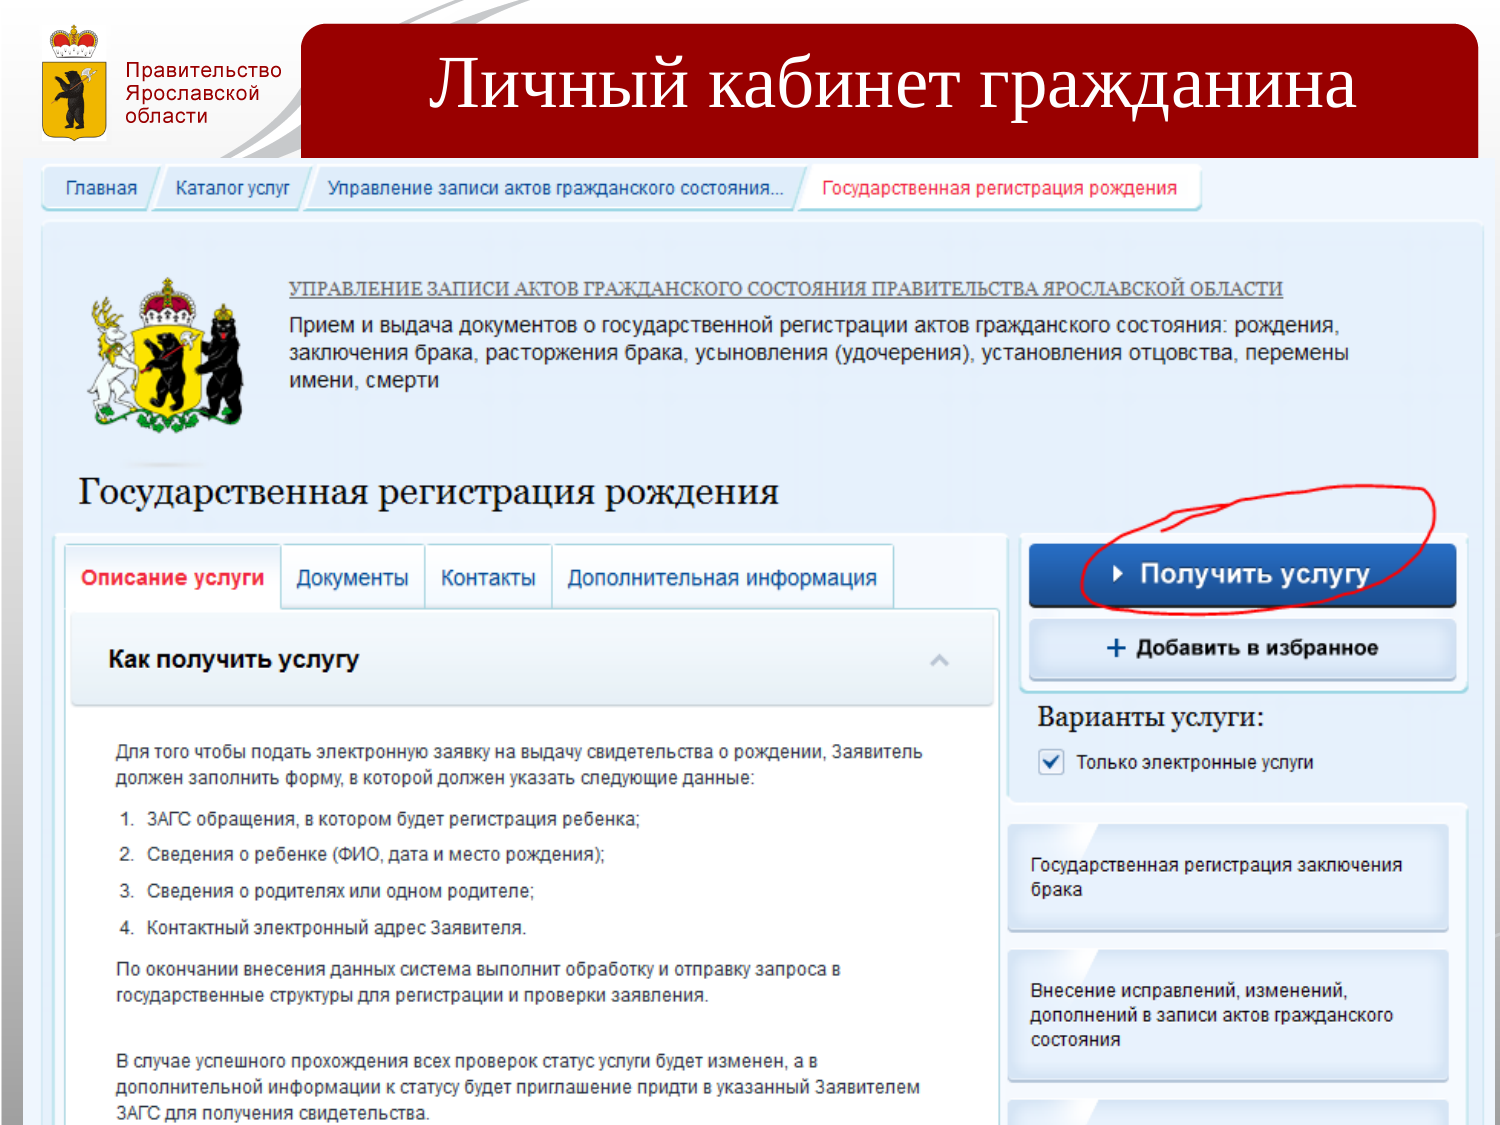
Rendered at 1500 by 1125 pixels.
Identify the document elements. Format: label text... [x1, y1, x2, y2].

text_box Личный кабинет гражданина [348, 0, 1441, 130]
picture [0, 0, 1500, 1125]
